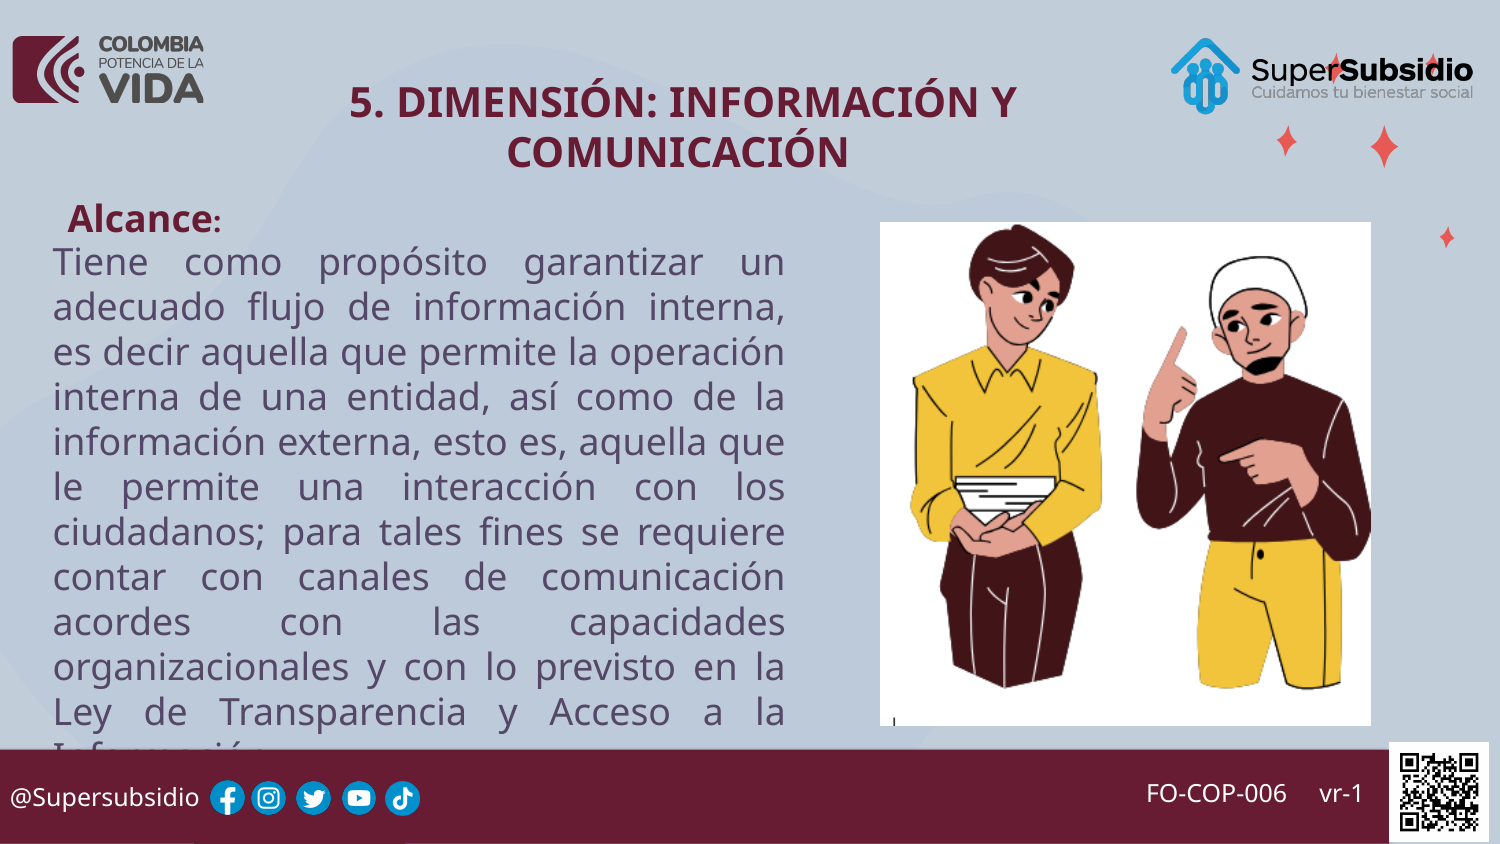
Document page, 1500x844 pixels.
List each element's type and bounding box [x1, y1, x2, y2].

text_box [0, 0, 1500, 844]
picture [880, 222, 1371, 726]
